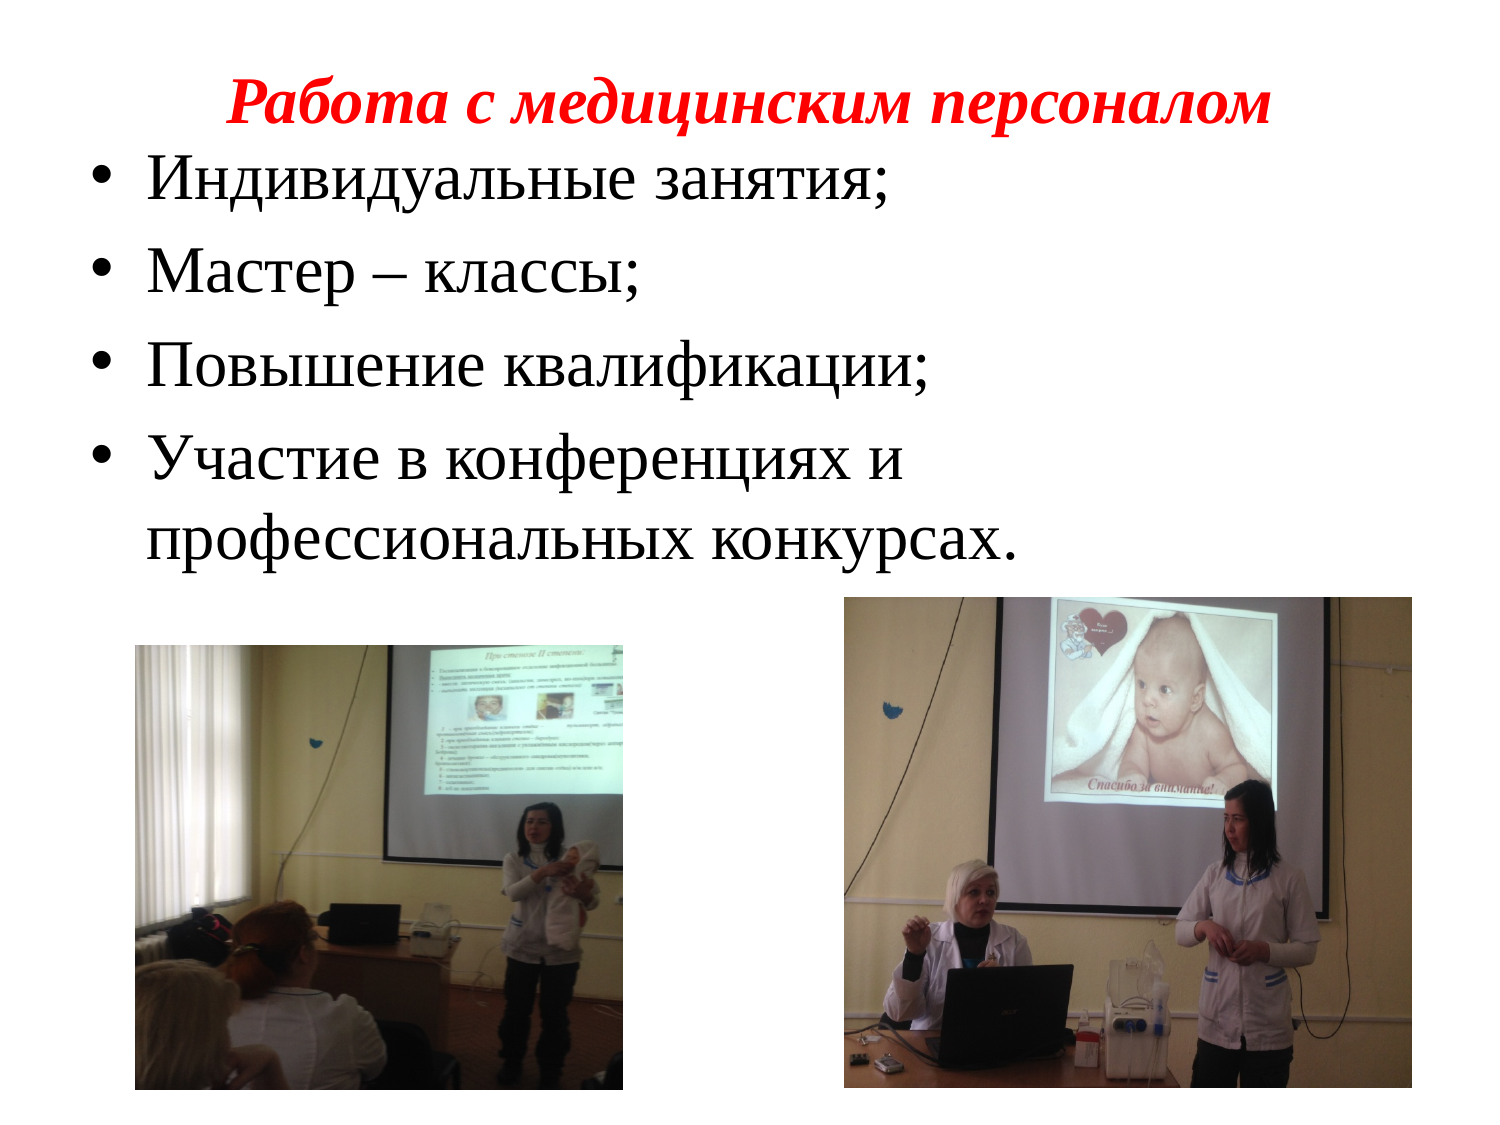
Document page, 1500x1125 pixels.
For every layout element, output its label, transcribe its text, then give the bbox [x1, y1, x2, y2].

title Работа с медицинским персоналом [75, 45, 1425, 125]
list Индивидуальные занятия; Мастер – классы; Повышение квалификации; Участие в конференциях и профессиональных конкурсах. [75, 125, 1425, 1005]
picture [135, 644, 623, 1090]
picture [844, 597, 1412, 1088]
